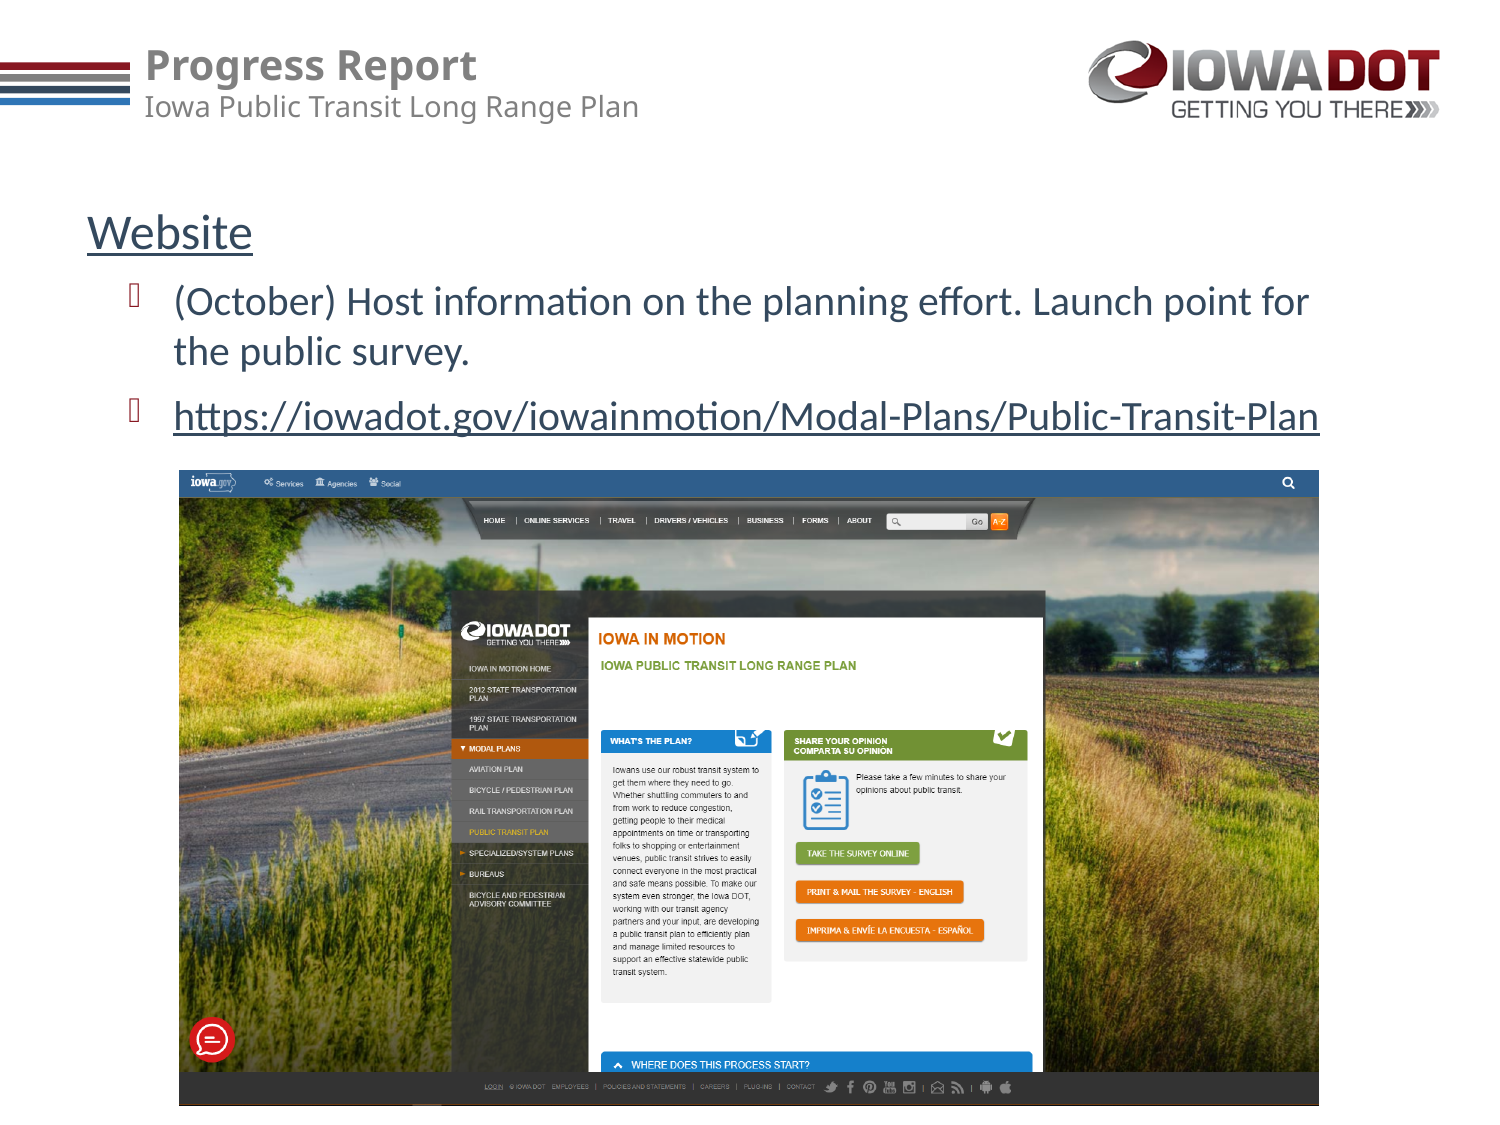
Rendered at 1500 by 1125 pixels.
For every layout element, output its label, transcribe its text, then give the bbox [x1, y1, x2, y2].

text_box [0, 97, 129, 106]
picture [1080, 30, 1447, 132]
text_box [0, 85, 129, 94]
text_box Website (October) Host information on the planning effort. Launch point for the public survey. https://iowadot.gov/iowainmotion/Modal-Plans/Public-Transit-Plan [72, 192, 1344, 447]
text_box [0, 73, 129, 83]
text_box Progress Report Iowa Public Transit Long Range Plan [129, 31, 744, 131]
text_box [0, 61, 129, 71]
picture [179, 470, 1319, 1106]
